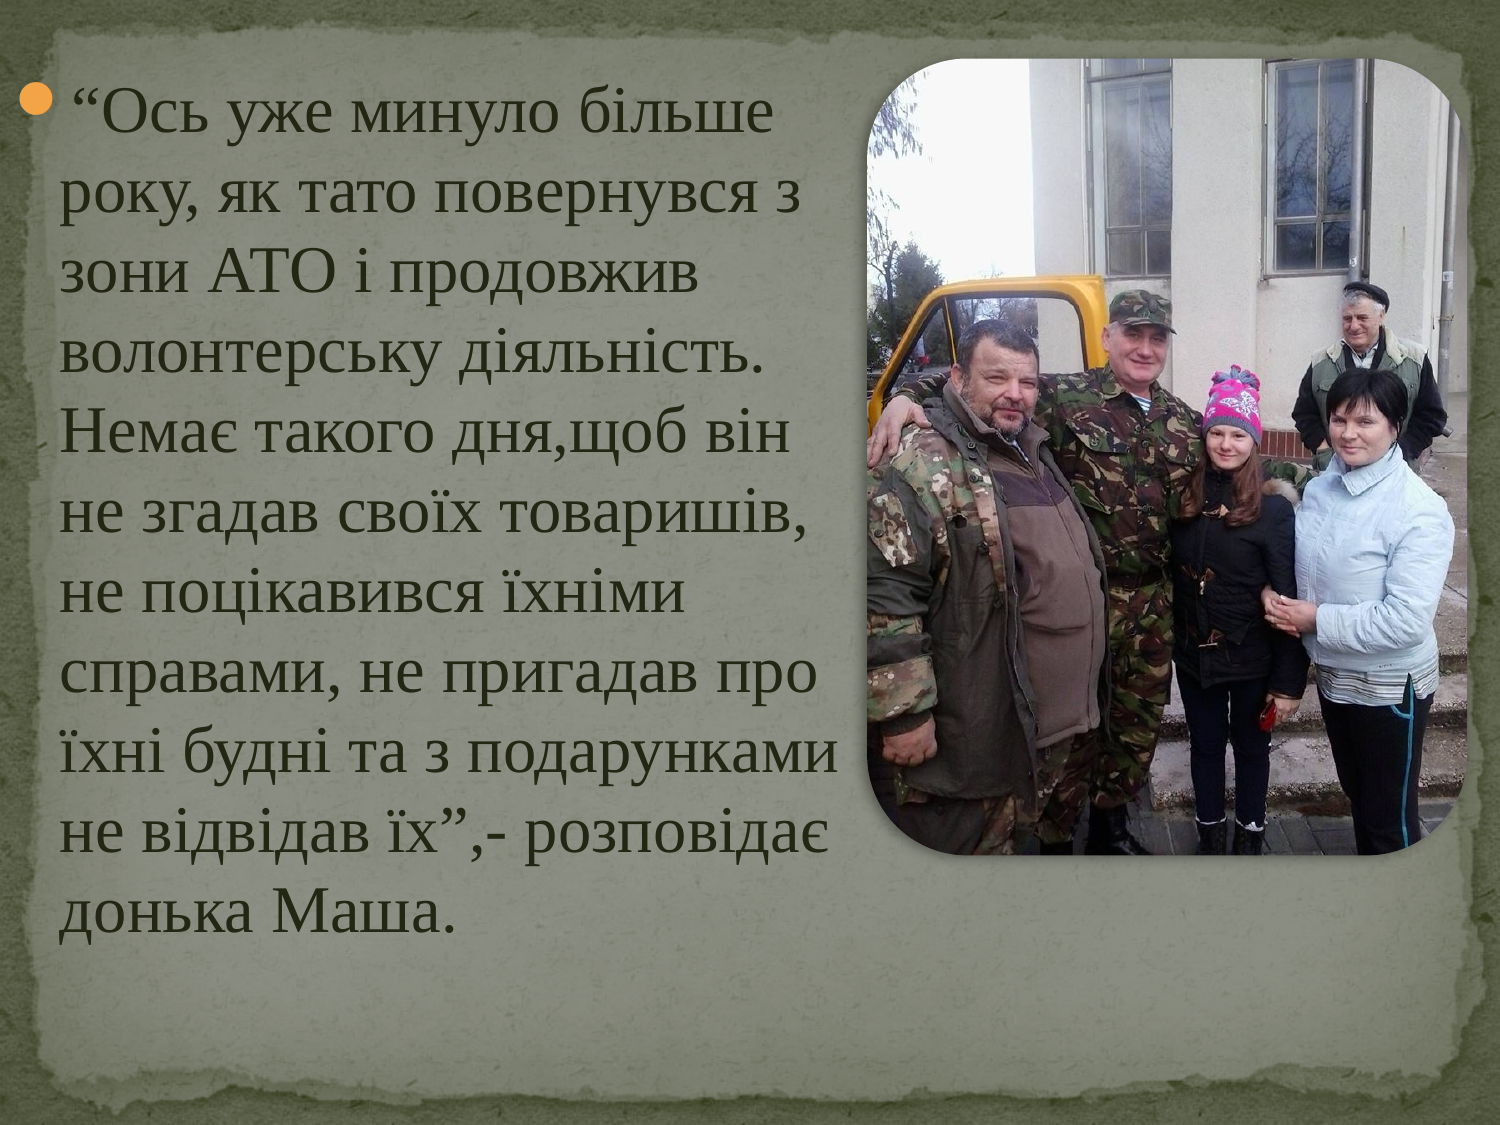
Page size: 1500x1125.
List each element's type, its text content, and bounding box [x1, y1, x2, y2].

picture [867, 58, 1468, 856]
list “Ось уже минуло більше року, як тато повернувся з зони АТО і продовжив волонтерську діяльність. Немає такого дня,щоб він не згадав своїх товаришів, не поцікавився їхніми справами, не пригадав про їхні будні та з подарунками не відвідав їх”,- розповідає донька Маша. [0, 58, 868, 1000]
